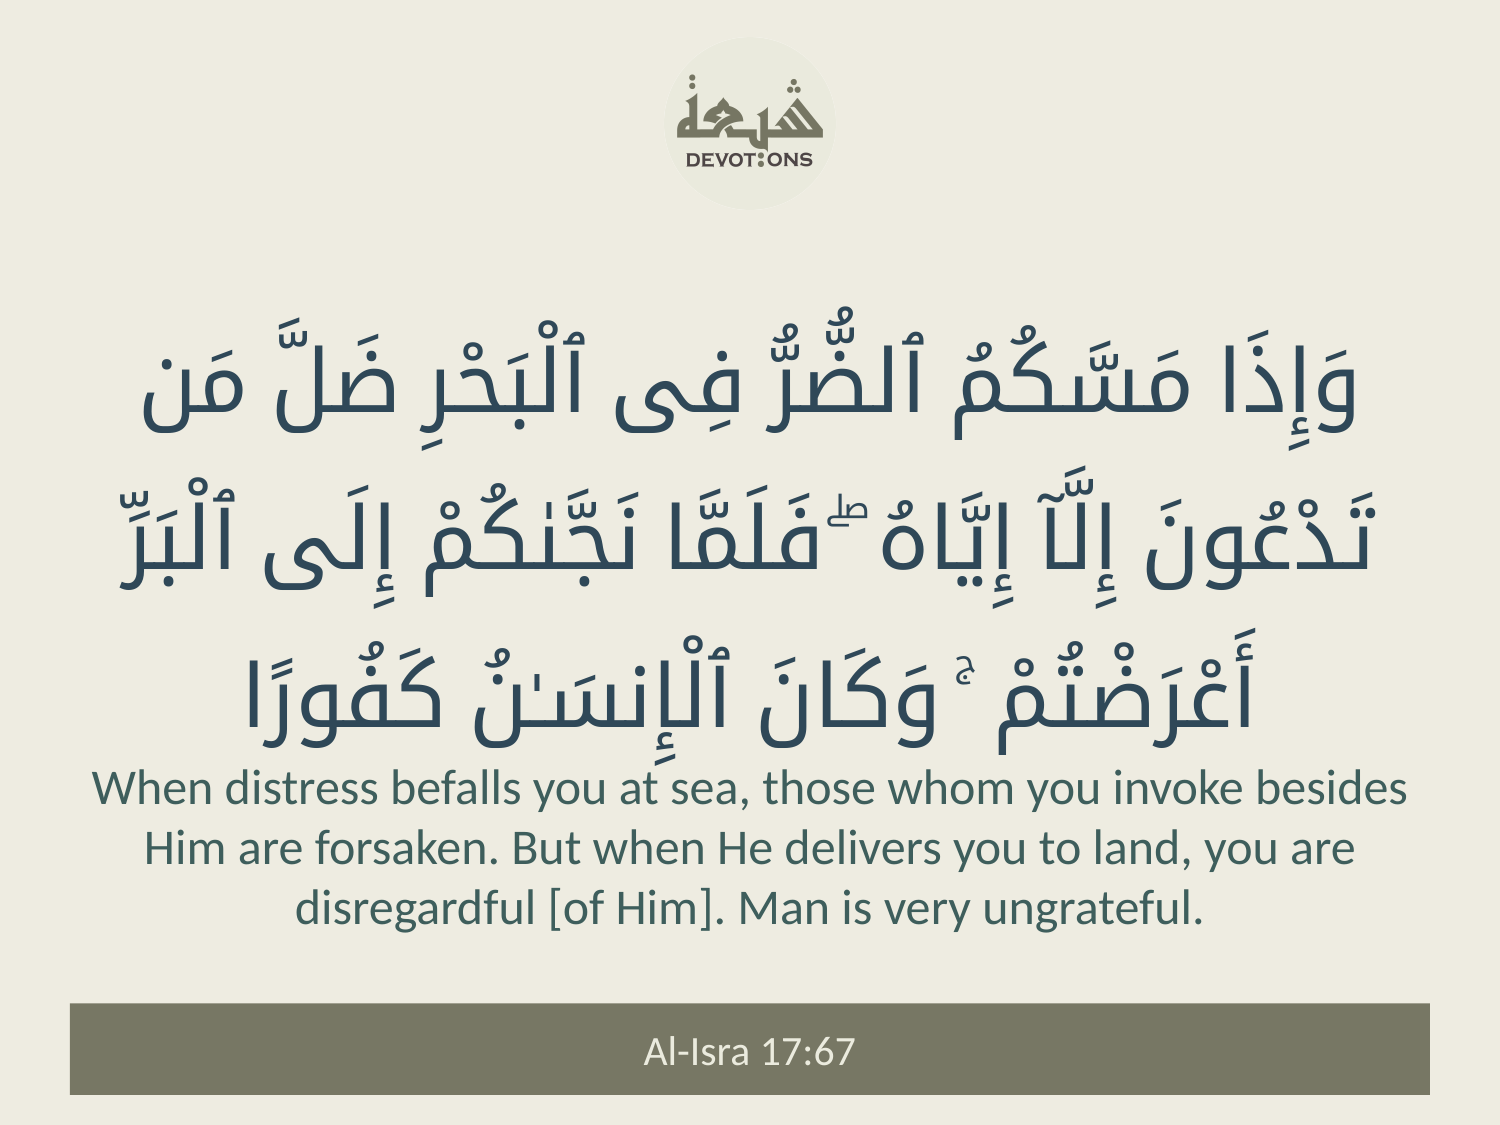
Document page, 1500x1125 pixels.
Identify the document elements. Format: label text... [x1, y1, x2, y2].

picture [656, 29, 844, 203]
list وَإِذَا مَسَّكُمُ ٱلضُّرُّ فِى ٱلْبَحْرِ ضَلَّ مَن تَدْعُونَ إِلَّآ إِيَّاهُ ۖ فَلَمَّا نَجَّىٰكُمْ إِلَى ٱلْبَرِّ أَعْرَضْتُمْ ۚ وَكَانَ ٱلْإِنسَـٰنُ كَفُورًا When distress befalls you at sea, those whom you invoke besides Him are forsaken. But when He delivers you to land, you are disregardful [of Him]. Man is very ungrateful. [69, 203, 1430, 1003]
list Al-Isra 17:67 [69, 1003, 1430, 1095]
